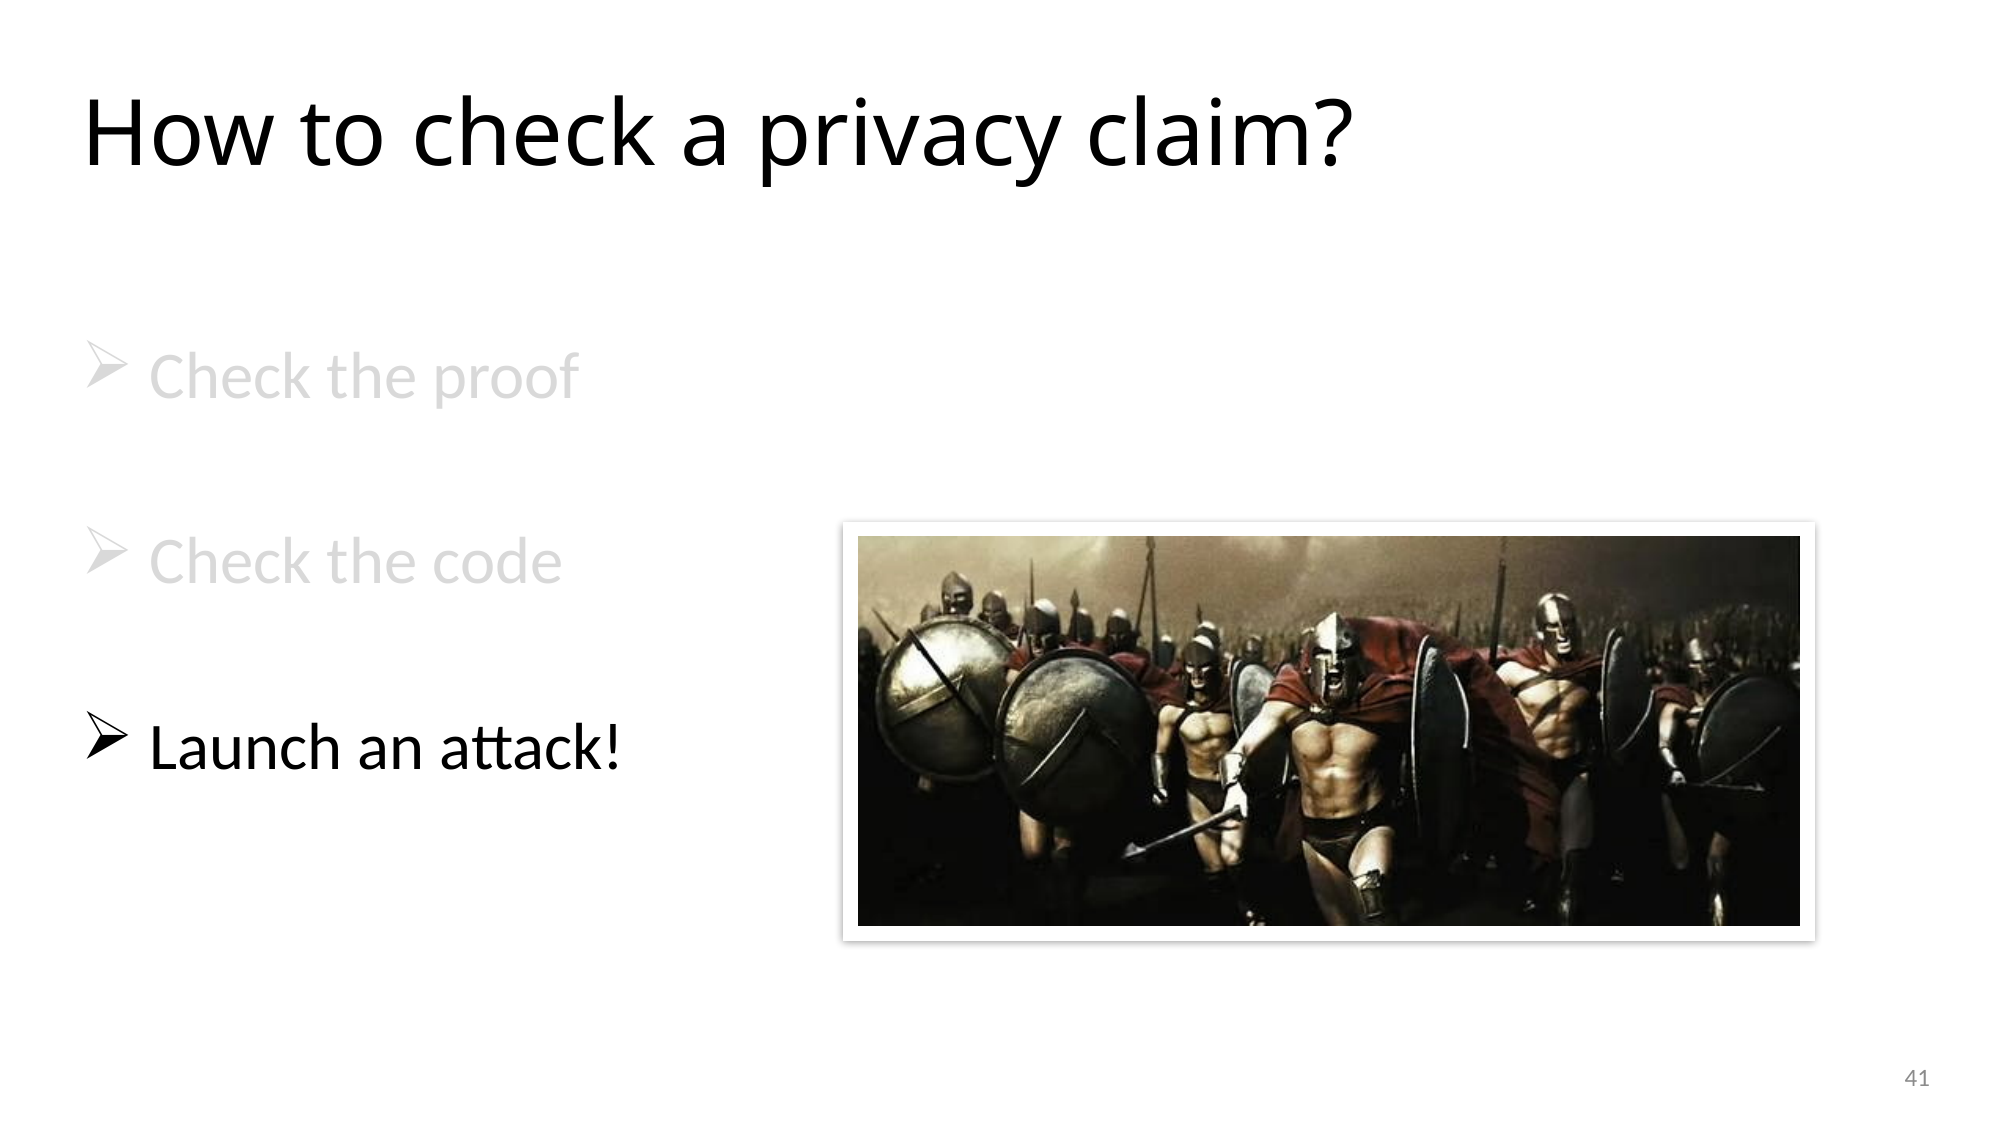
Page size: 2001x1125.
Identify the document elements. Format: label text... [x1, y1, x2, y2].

slide_number 41 [1708, 1046, 1946, 1106]
picture [857, 536, 1800, 926]
list Check the proof Check the code Launch an attack! [66, 333, 1938, 1021]
title How to check a privacy claim? [66, 78, 1938, 297]
